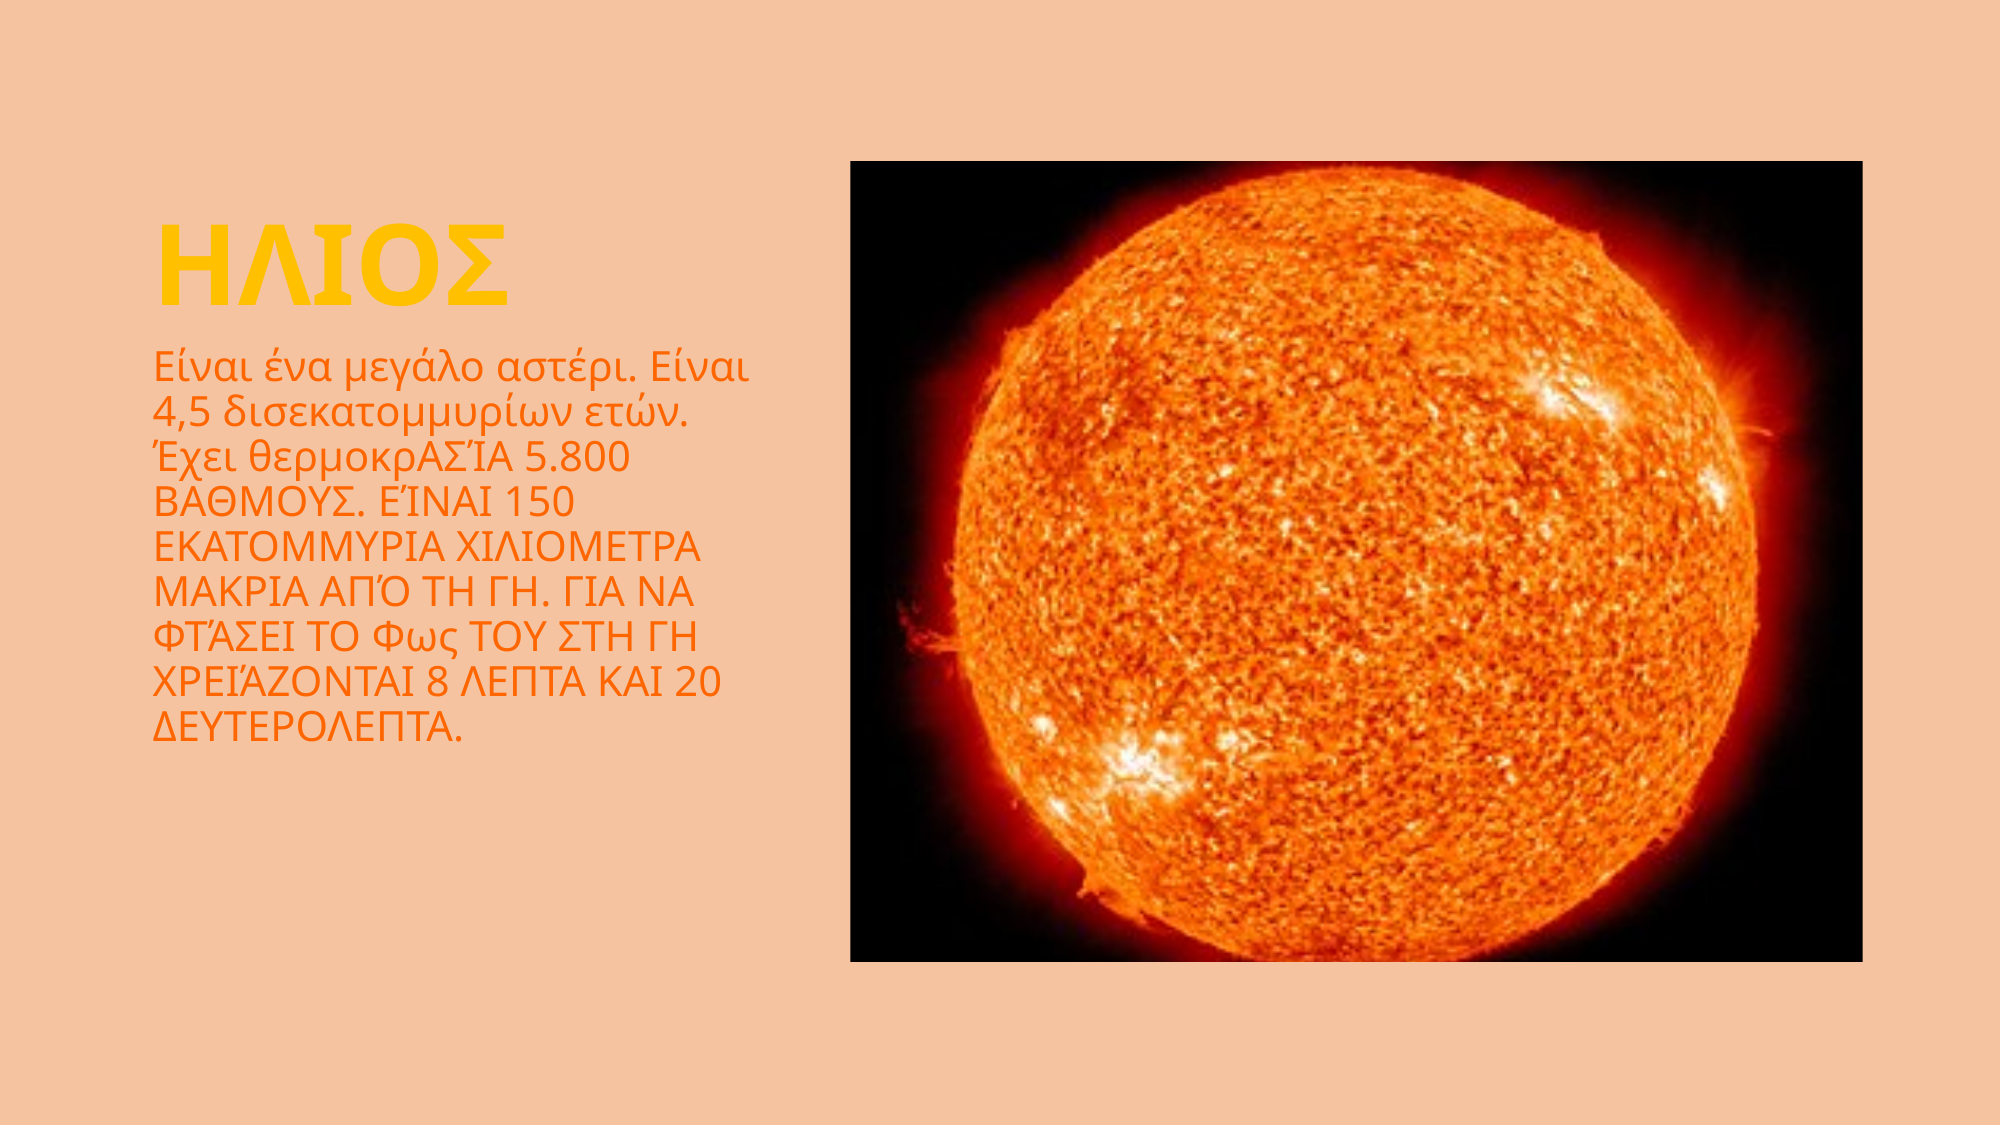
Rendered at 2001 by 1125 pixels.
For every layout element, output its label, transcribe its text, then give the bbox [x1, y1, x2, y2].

title ΗΛΙΟΣ [137, 75, 783, 337]
list Είναι ένα μεγάλο αστέρι. Είναι 4,5 δισεκατομμυρίων ετών. Έχει θερμοκρΑΣΊΑ 5.800 ΒΑΘΜΟΥΣ. ΕΊΝΑΙ 150 ΕΚΑΤΟΜΜΥΡΙΑ ΧΙΛΙΟΜΕΤΡΑ ΜΑΚΡΙΑ ΑΠΌ ΤΗ ΓΗ. ΓΙΑ ΝΑ ΦΤΆΣΕΙ ΤΟ Φως ΤΟΥ ΣΤΗ ΓΗ ΧΡΕΙΆΖΟΝΤΑΙ 8 ΛΕΠΤΑ ΚΑΙ 20 ΔΕΥΤΕΡΟΛΕΠΤΑ. [137, 337, 783, 963]
picture [850, 161, 1863, 962]
